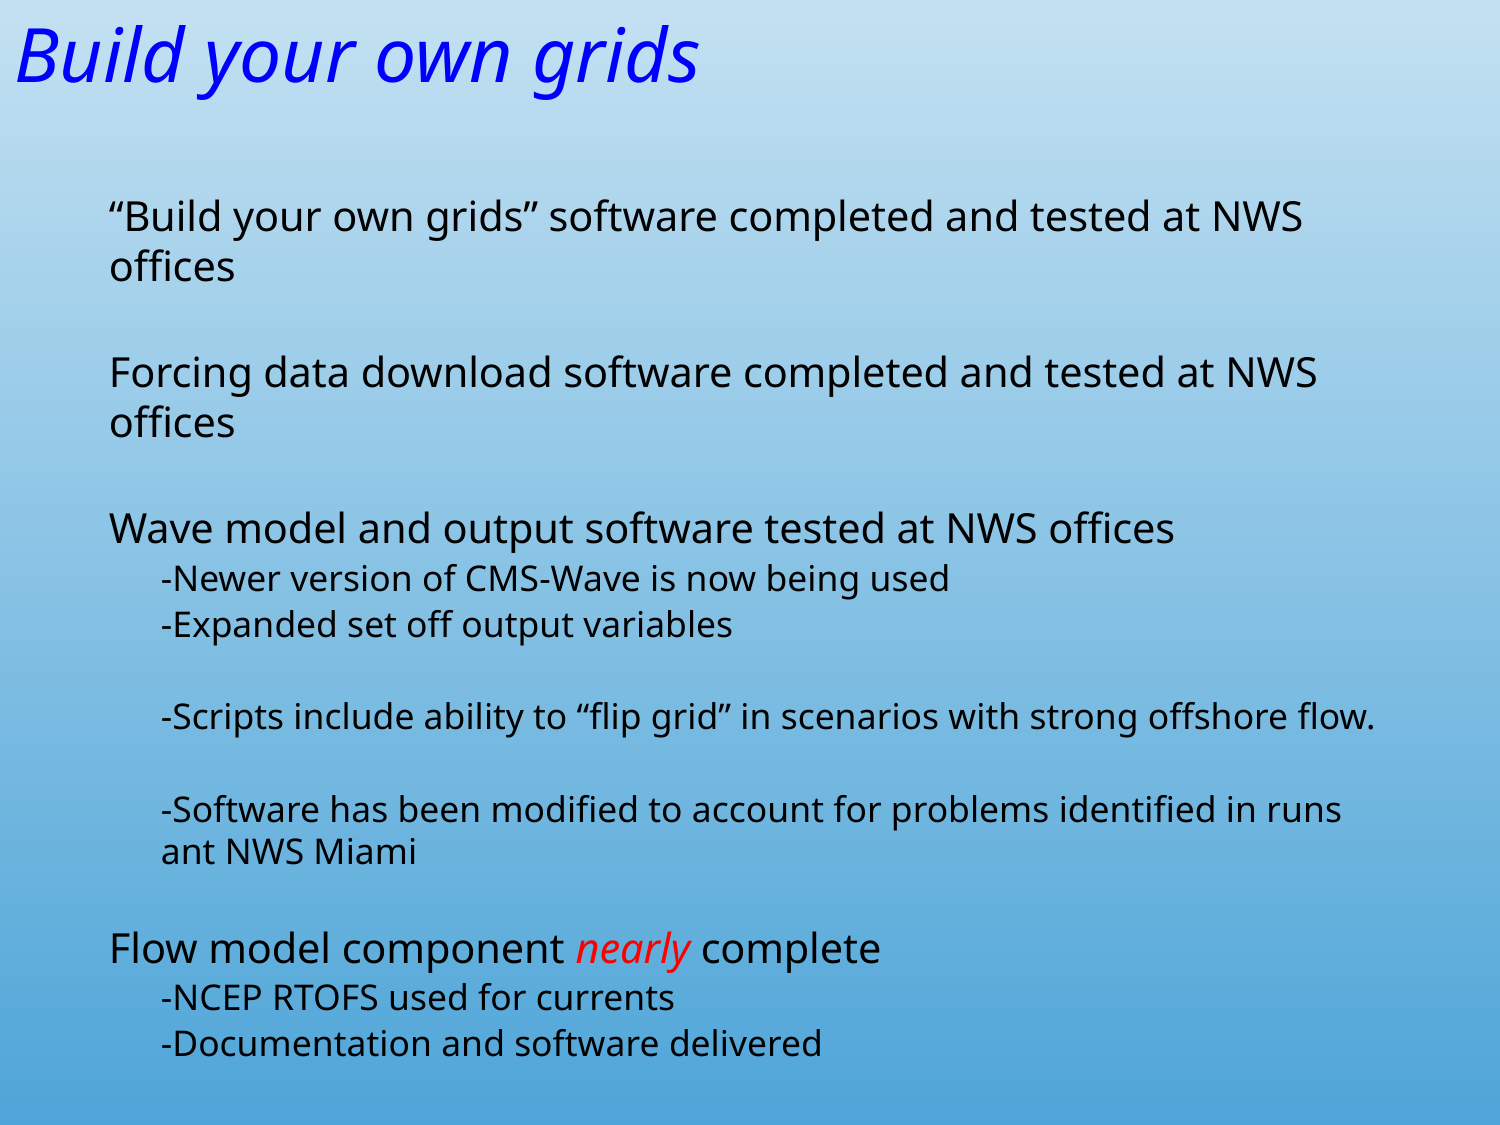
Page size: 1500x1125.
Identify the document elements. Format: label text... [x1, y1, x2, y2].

list “Build your own grids” software completed and tested at NWS offices Forcing data download software completed and tested at NWS offices Wave model and output software tested at NWS offices -Newer version of CMS-Wave is now being used -Expanded set off output variables -Scripts include ability to “flip grid” in scenarios with strong offshore flow. -Software has been modified to account for problems identified in runs ant NWS Miami Flow model component nearly complete -NCEP RTOFS used for currents -Documentation and software delivered [78, 175, 1422, 1094]
title Build your own grids [0, 0, 1343, 105]
